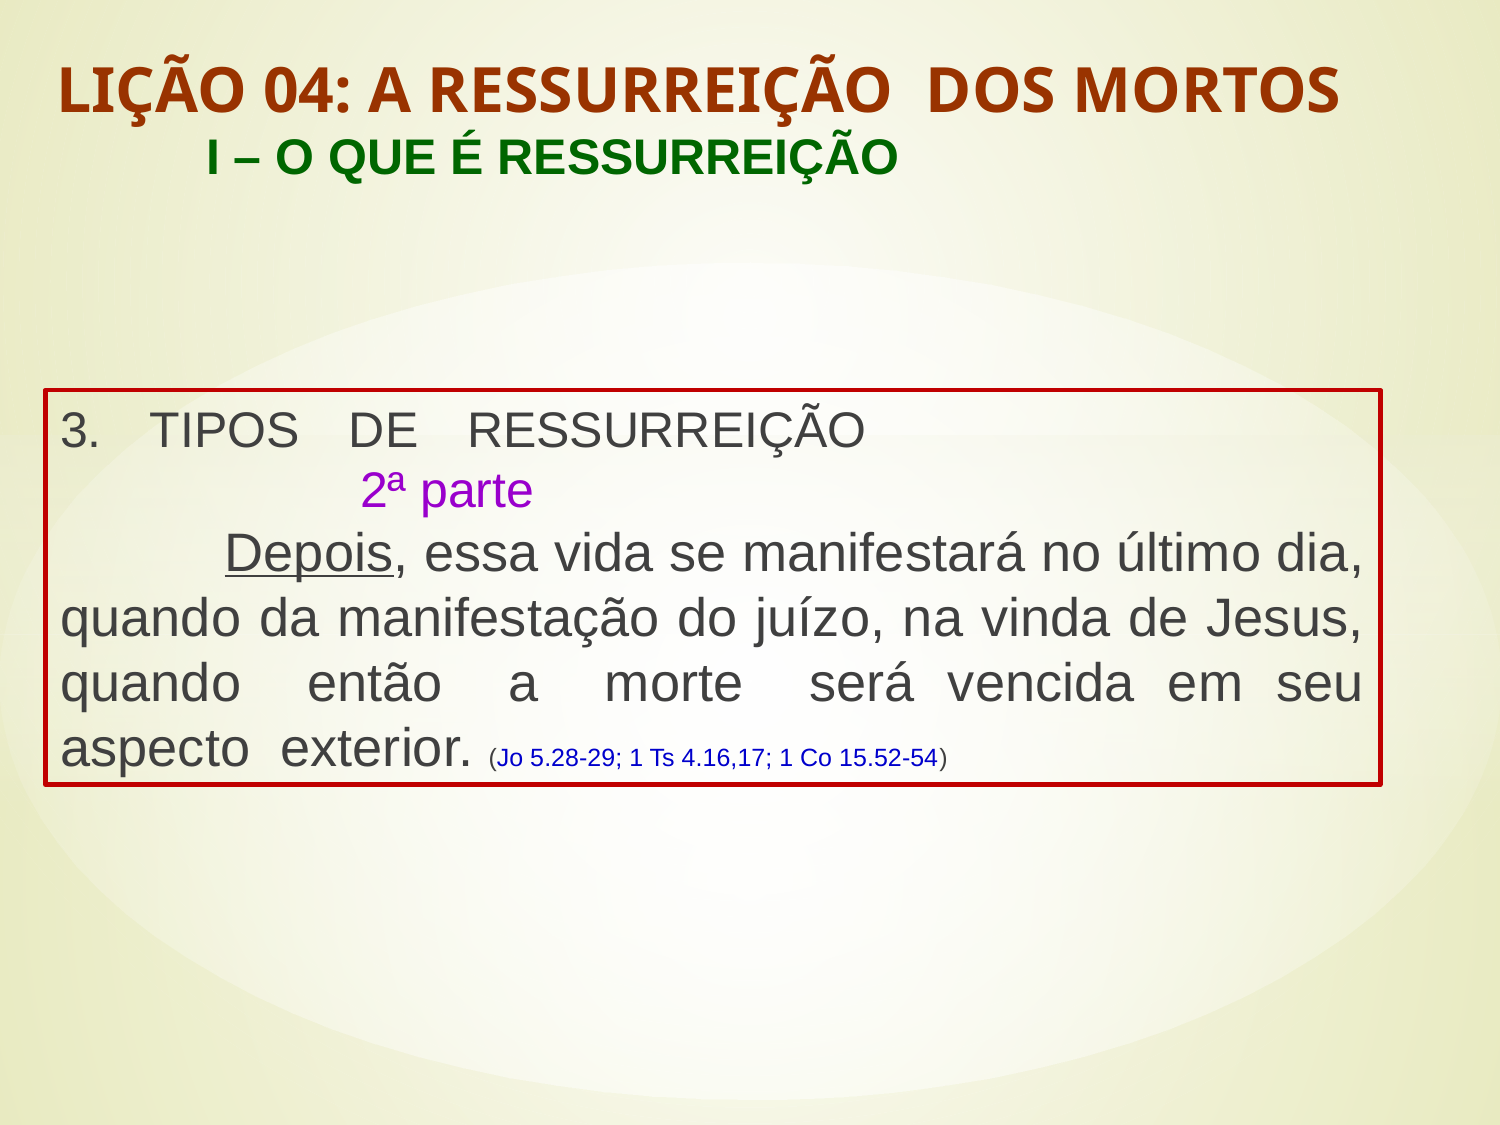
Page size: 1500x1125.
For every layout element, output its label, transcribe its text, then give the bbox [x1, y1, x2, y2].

text_box 3. TIPOS DE RESSURREIÇÃO 2ª parte Depois, essa vida se manifestará no último dia, quando da manifestação do juízo, na vinda de Jesus, quando então a morte será vencida em seu aspecto exterior. (Jo 5.28-29; 1 Ts 4.16,17; 1 Co 15.52-54) [45, 390, 1381, 785]
text_box LIÇÃO 04: A RESSURREIÇÃO DOS MORTOS I – O QUE É RESSURREIÇÃO [41, 42, 1471, 193]
title [17, 243, 1447, 1083]
